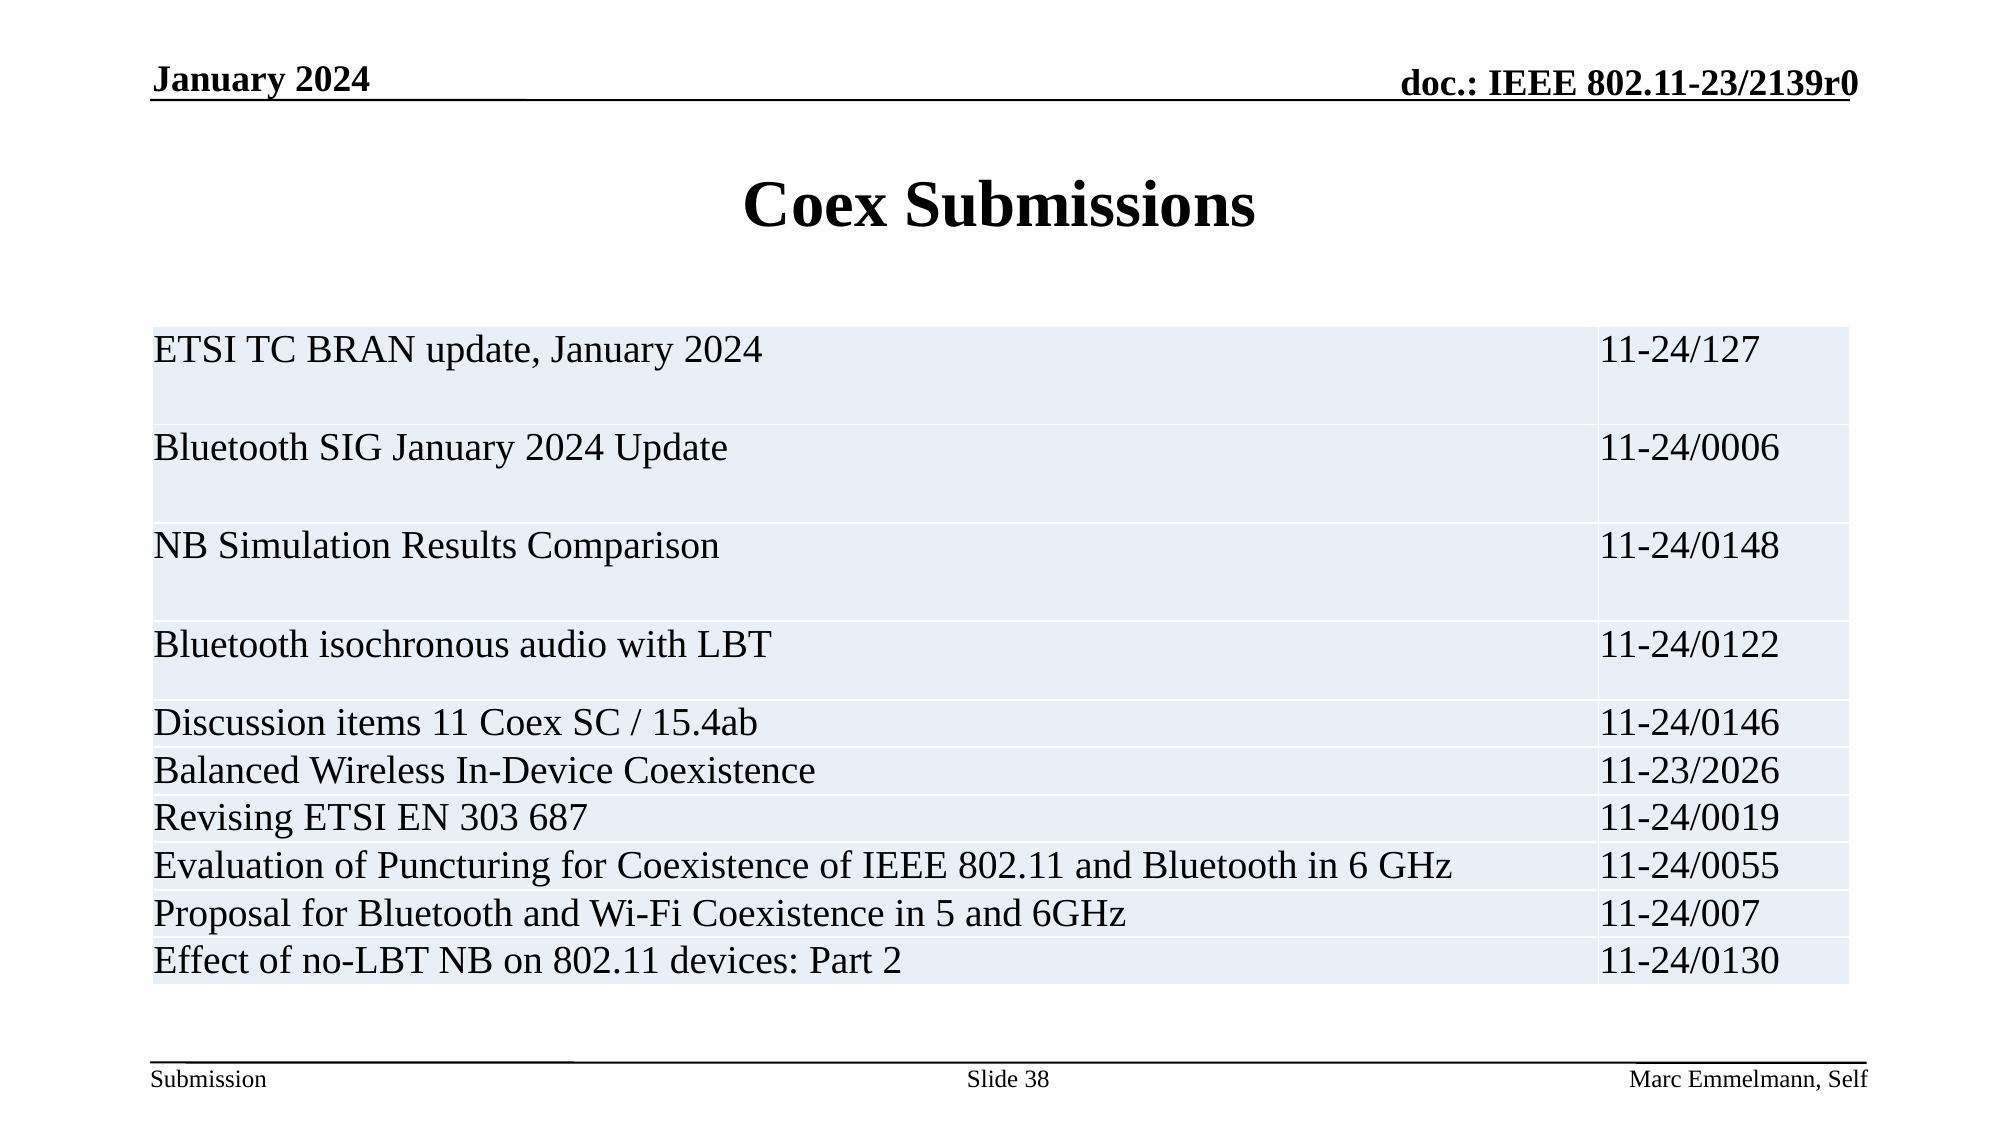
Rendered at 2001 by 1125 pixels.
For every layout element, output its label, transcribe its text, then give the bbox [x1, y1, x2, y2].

table_cell Revising ETSI EN 303 687 [153, 796, 1598, 841]
table_cell Evaluation of Puncturing for Coexistence of IEEE 802.11 and Bluetooth in 6 GHz [153, 843, 1598, 889]
table_header ETSI TC BRAN update, January 2024 [153, 327, 1598, 424]
table_cell Effect of no-LBT NB on 802.11 devices: Part 2 [153, 938, 1598, 984]
table_cell Balanced Wireless In-Device Coexistence [153, 748, 1598, 794]
table_cell 11-23/2026 [1599, 748, 1849, 794]
title Coex Submissions [149, 112, 1850, 288]
table_cell 11-24/0148 [1599, 524, 1849, 620]
table_cell 11-24/007 [1599, 891, 1849, 936]
table_cell 11-24/0146 [1599, 701, 1849, 746]
table_cell 11-24/0055 [1599, 843, 1849, 889]
table_header 11-24/127 [1599, 327, 1849, 424]
table_cell Discussion items 11 Coex SC / 15.4ab [153, 701, 1598, 746]
table_cell Bluetooth isochronous audio with LBT [153, 622, 1598, 699]
footer Marc Emmelmann, Self [1171, 1061, 1869, 1093]
table_cell Proposal for Bluetooth and Wi-Fi Coexistence in 5 and 6GHz [153, 891, 1598, 936]
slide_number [152, 54, 563, 100]
table_cell 11-24/0130 [1599, 938, 1849, 984]
table_cell 11-24/0019 [1599, 796, 1849, 841]
table_cell 11-24/0122 [1599, 622, 1849, 699]
slide_number Slide 38 [950, 1061, 1067, 1123]
table_cell NB Simulation Results Comparison [153, 524, 1598, 620]
table_cell 11-24/0006 [1599, 425, 1849, 522]
table_cell Bluetooth SIG January 2024 Update [153, 425, 1598, 522]
